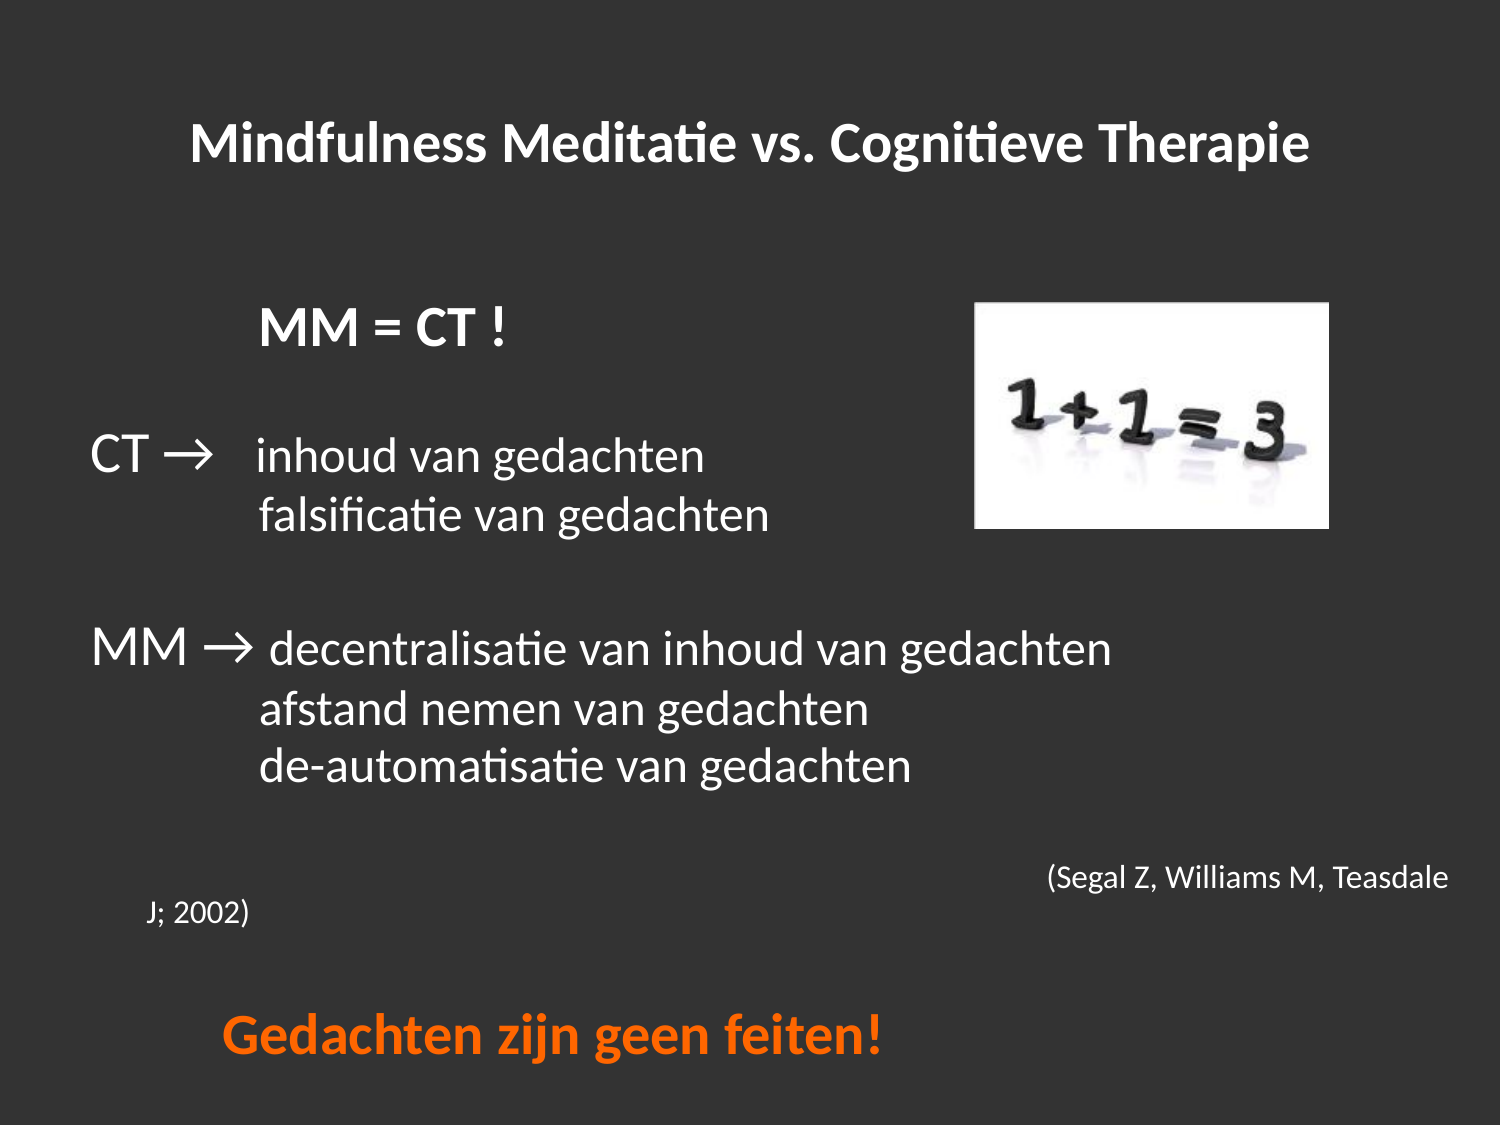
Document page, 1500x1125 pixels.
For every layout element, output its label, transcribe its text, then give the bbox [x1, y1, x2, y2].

title Mindfulness Meditatie vs. Cognitieve Therapie [75, 45, 1425, 232]
picture [974, 302, 1330, 529]
list MM = CT ! CT → inhoud van gedachten falsificatie van gedachten MM → decentralisatie van inhoud van gedachten afstand nemen van gedachten de-automatisatie van gedachten (Segal Z, Williams M, Teasdale J; 2002) Gedachten zijn geen feiten! [75, 232, 1481, 1125]
